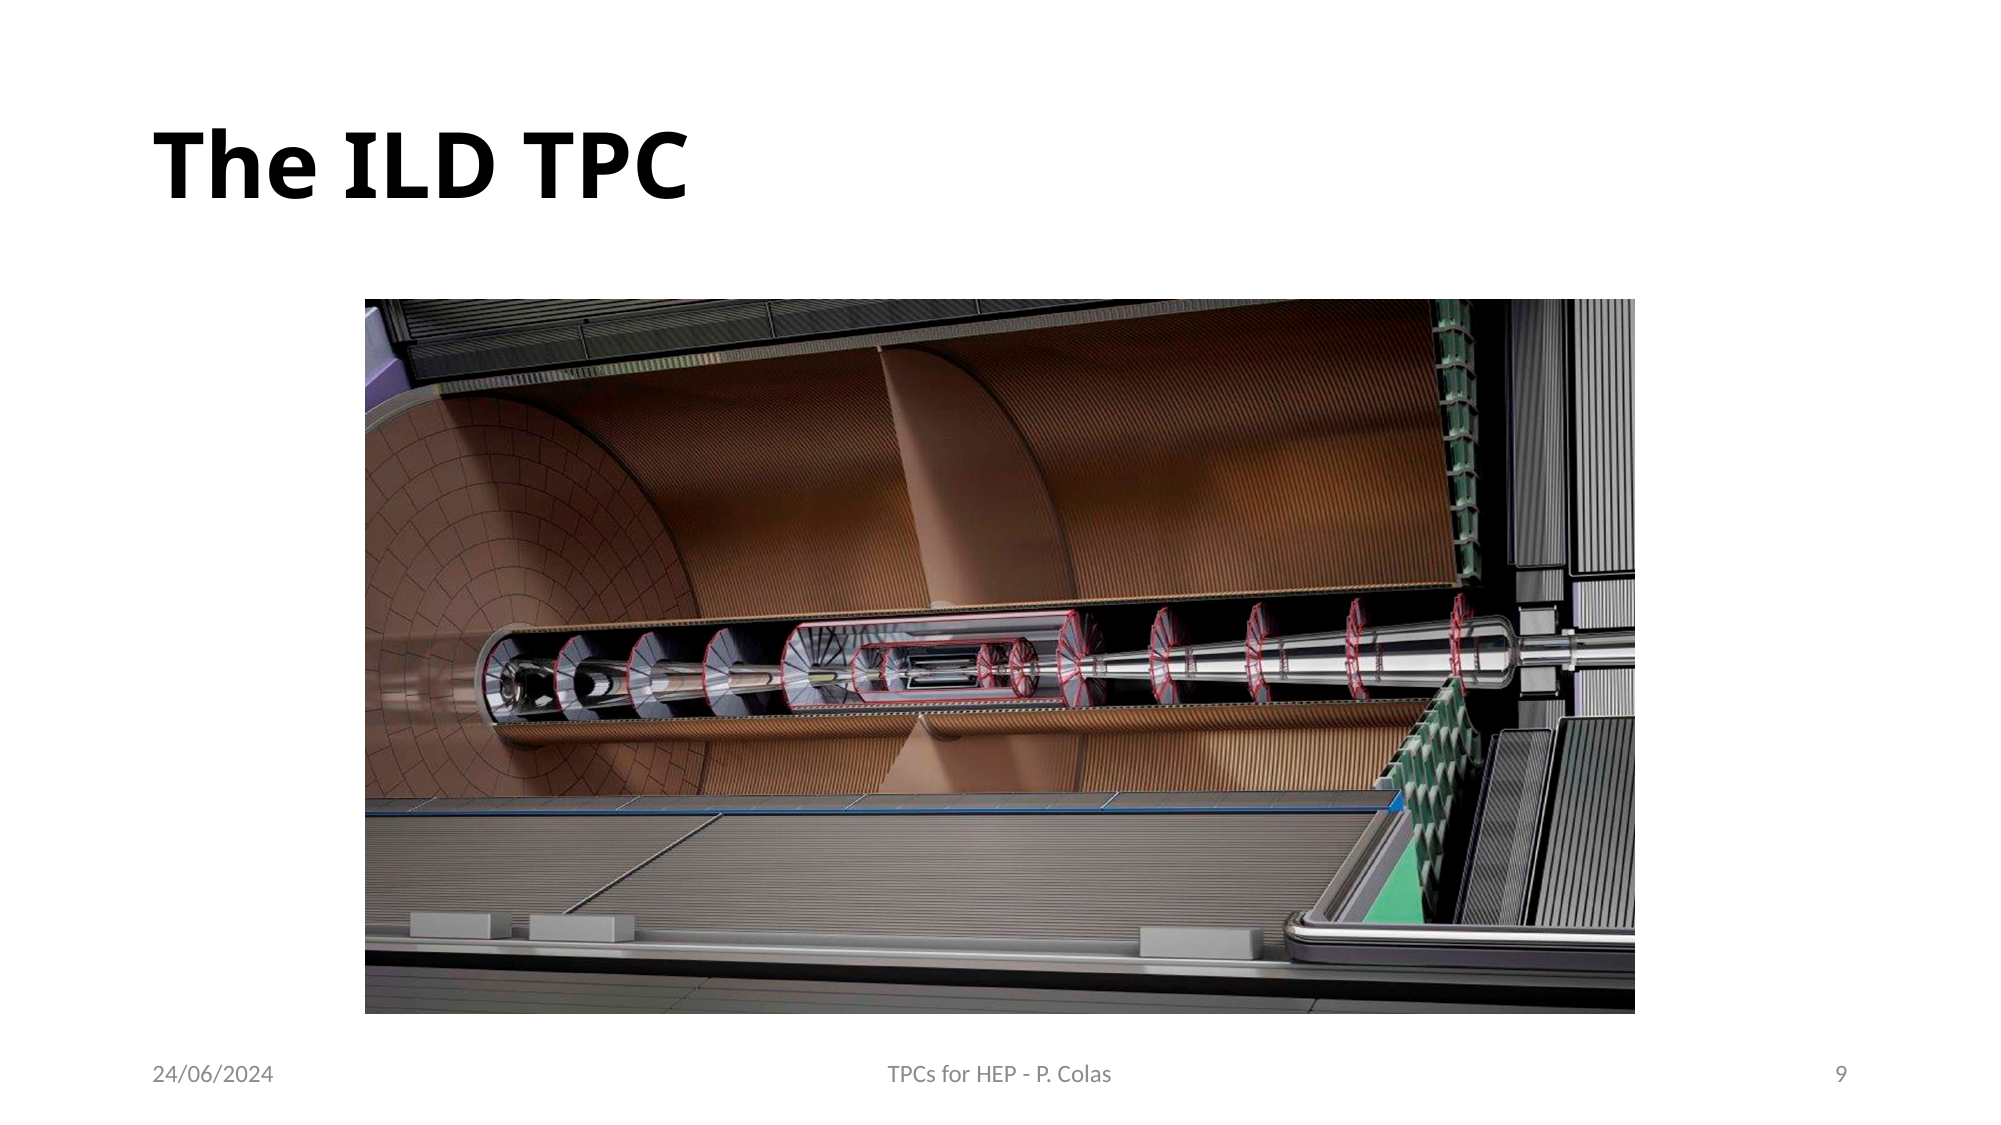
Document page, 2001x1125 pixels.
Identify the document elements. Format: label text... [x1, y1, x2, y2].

footer TPCs for HEP - P. Colas [662, 1042, 1338, 1103]
slide_number 9 [1412, 1042, 1863, 1103]
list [365, 299, 1635, 1014]
title The ILD TPC [137, 59, 1863, 278]
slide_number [137, 1042, 588, 1103]
